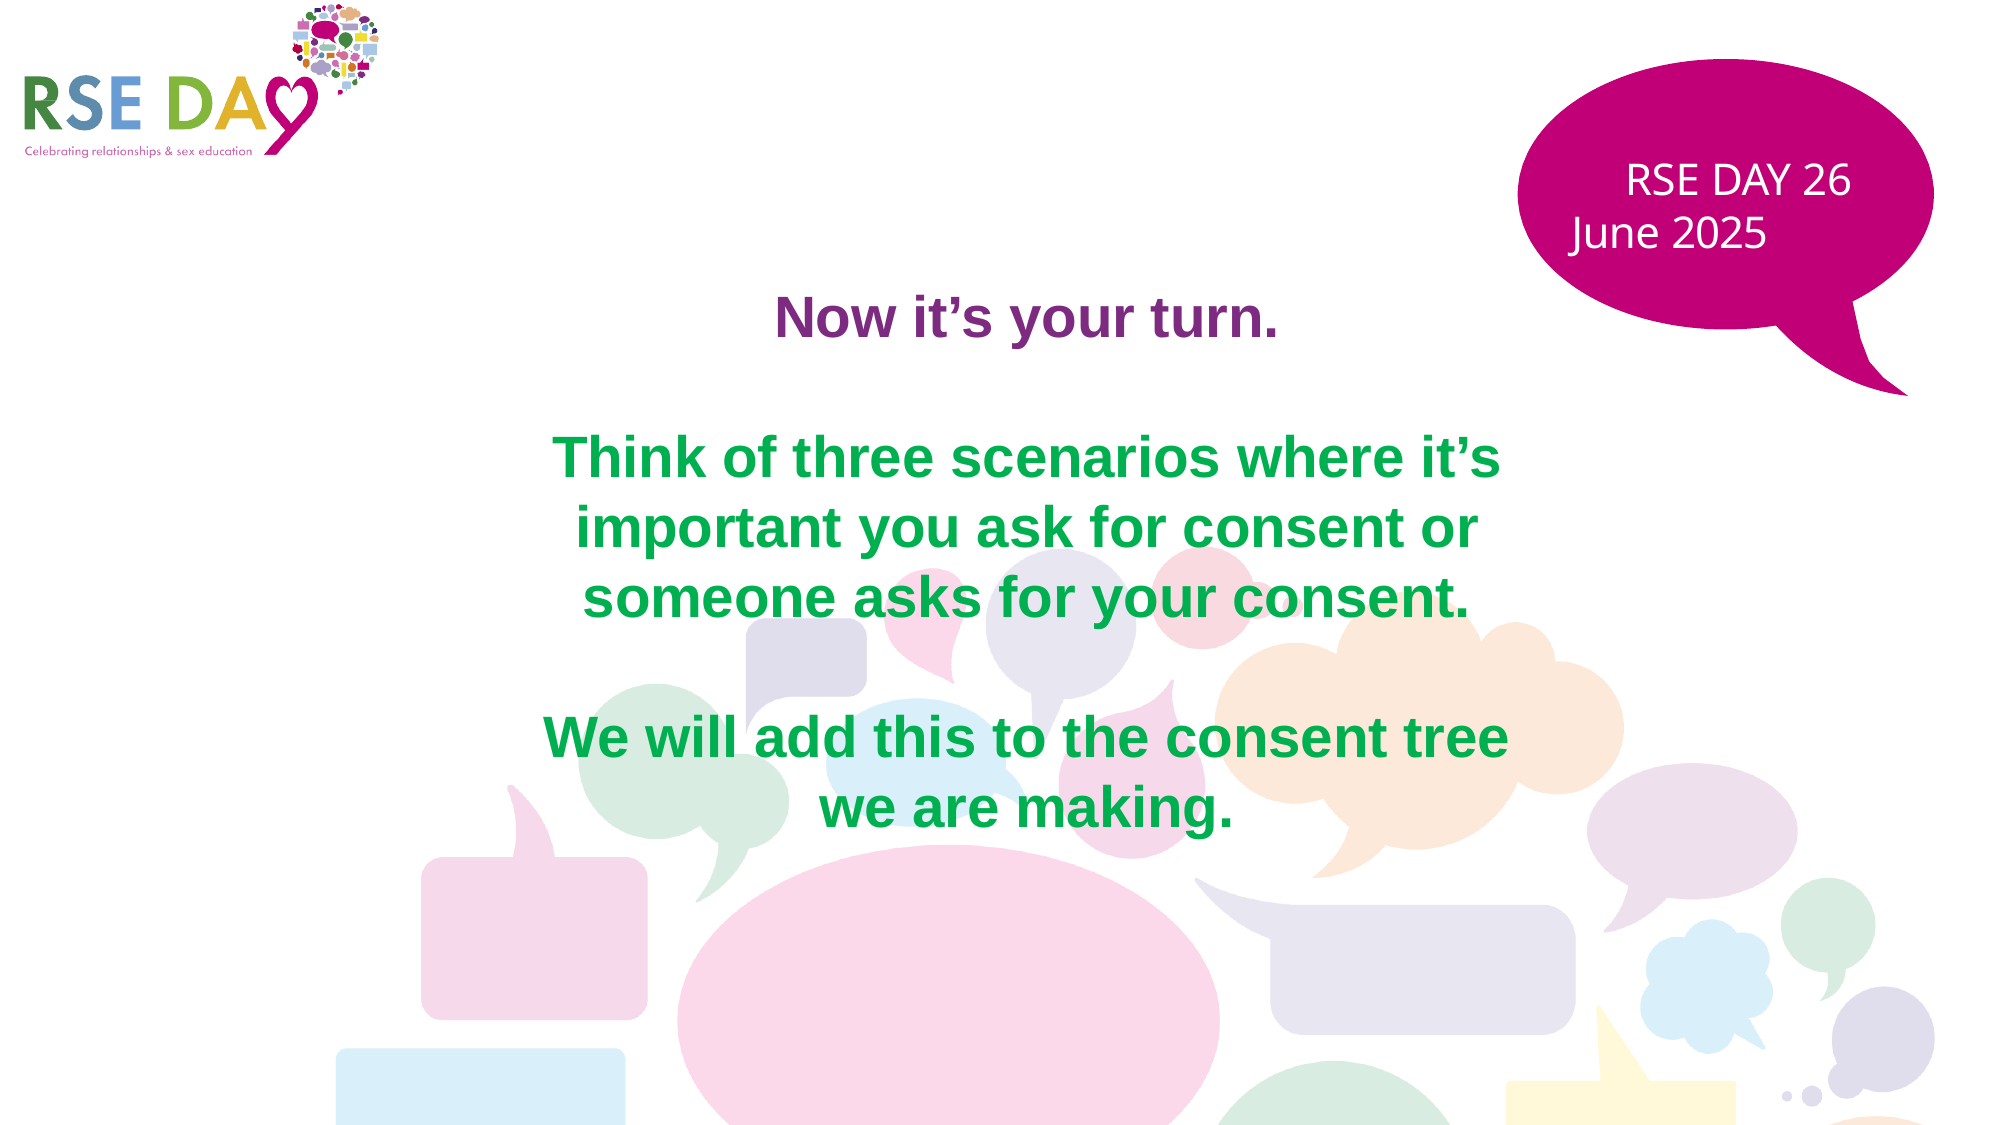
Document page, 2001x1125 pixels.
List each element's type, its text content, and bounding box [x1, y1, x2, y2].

text_box Now it’s your turn. Think of three scenarios where it’s important you ask for consent or someone asks for your consent. We will add this to the consent tree we are making. [484, 272, 1569, 545]
picture [335, 545, 1936, 1125]
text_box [24, 4, 379, 158]
text_box RSE DAY 26 June 2025 [1569, 149, 1883, 258]
text_box [1517, 58, 1934, 396]
